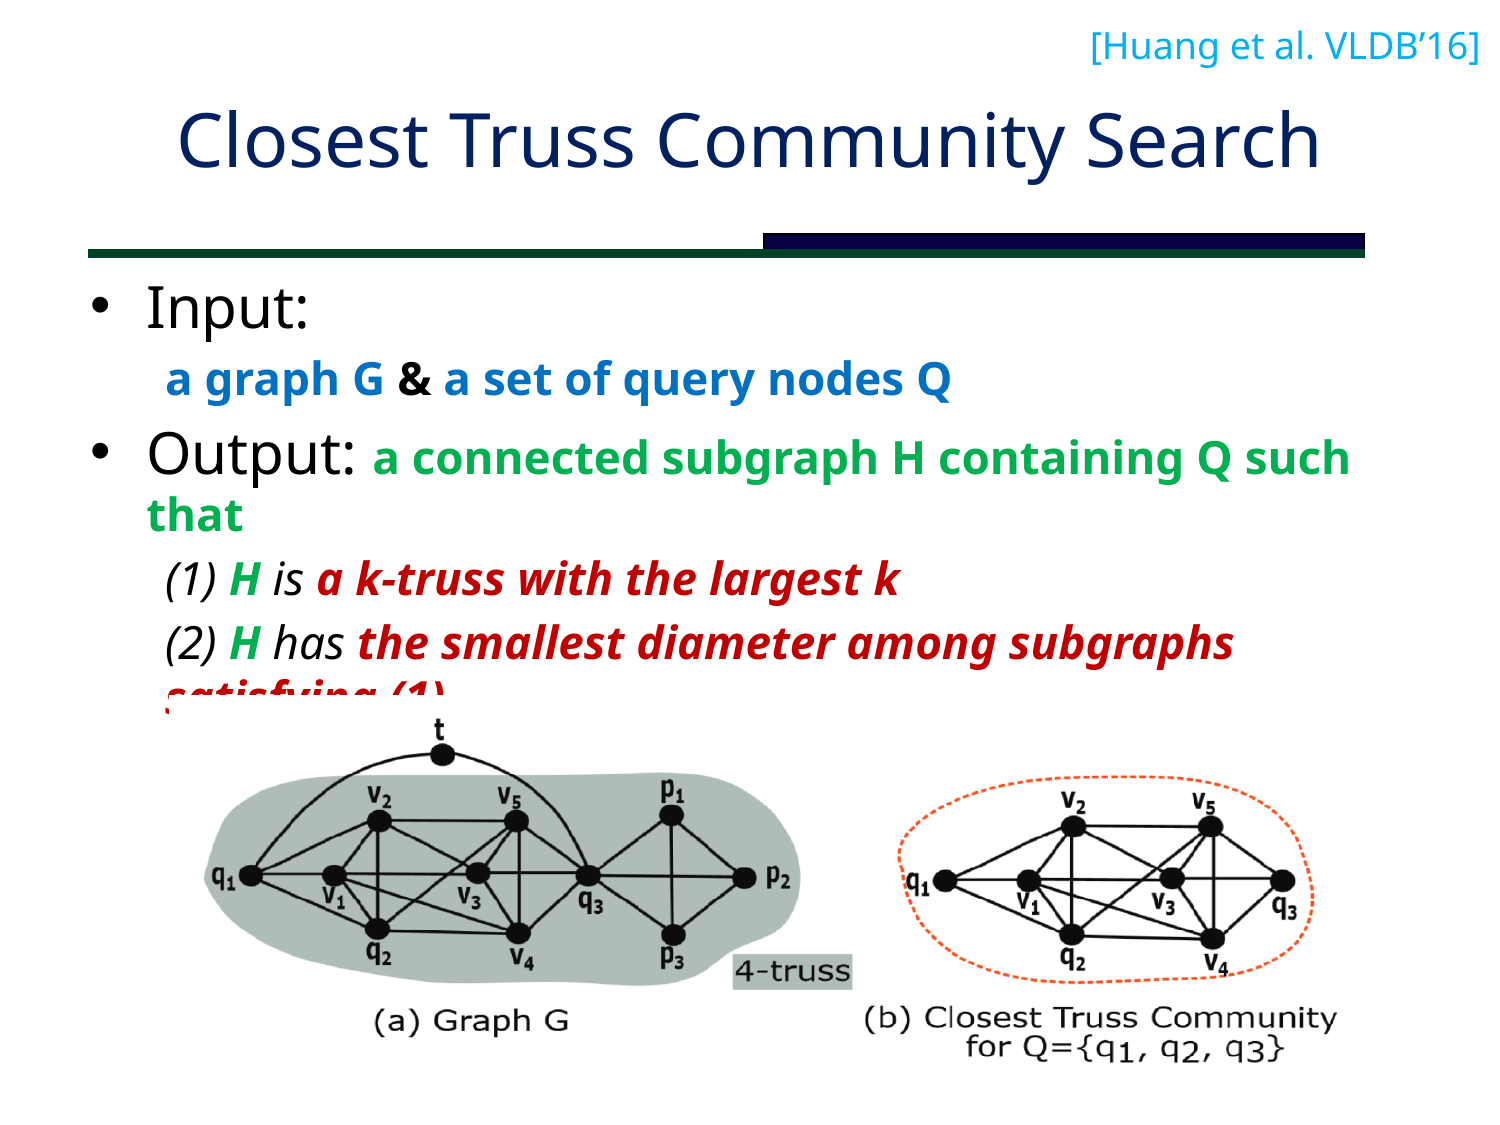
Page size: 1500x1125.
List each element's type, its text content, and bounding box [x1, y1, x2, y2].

title Closest Truss Community Search [75, 44, 1425, 232]
list Input: a graph G & a set of query nodes Q Output: a connected subgraph H containing Q such that (1) H is a k-truss with the largest k (2) H has the smallest diameter among subgraphs satisfying (1). [75, 262, 1450, 1005]
text_box [Huang et al. VLDB’16] [1074, 14, 1500, 75]
picture [169, 695, 1351, 1071]
